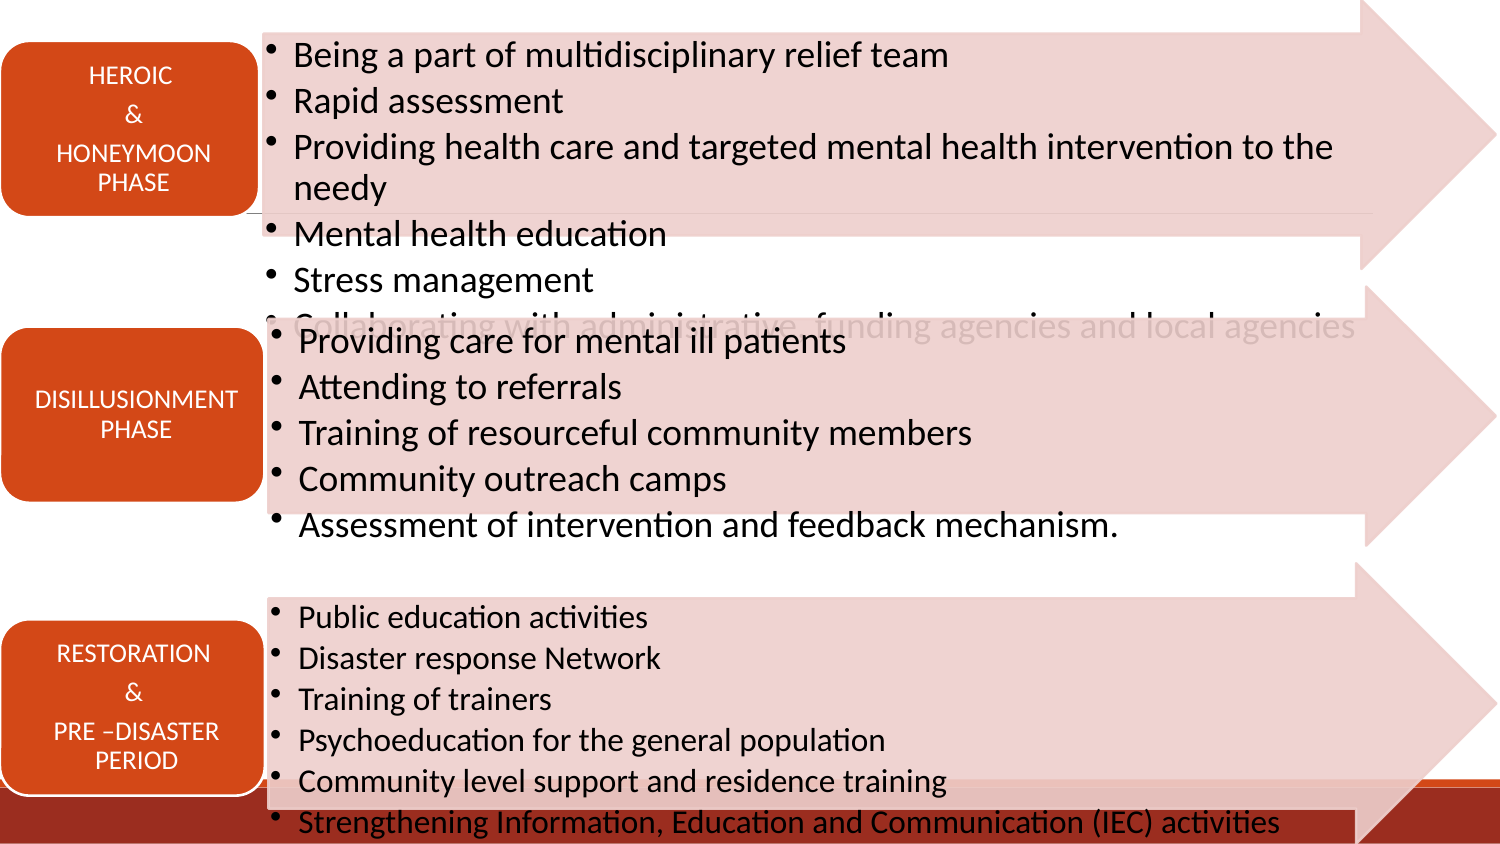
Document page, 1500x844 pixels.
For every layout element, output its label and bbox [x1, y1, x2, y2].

list [0, 0, 1500, 844]
